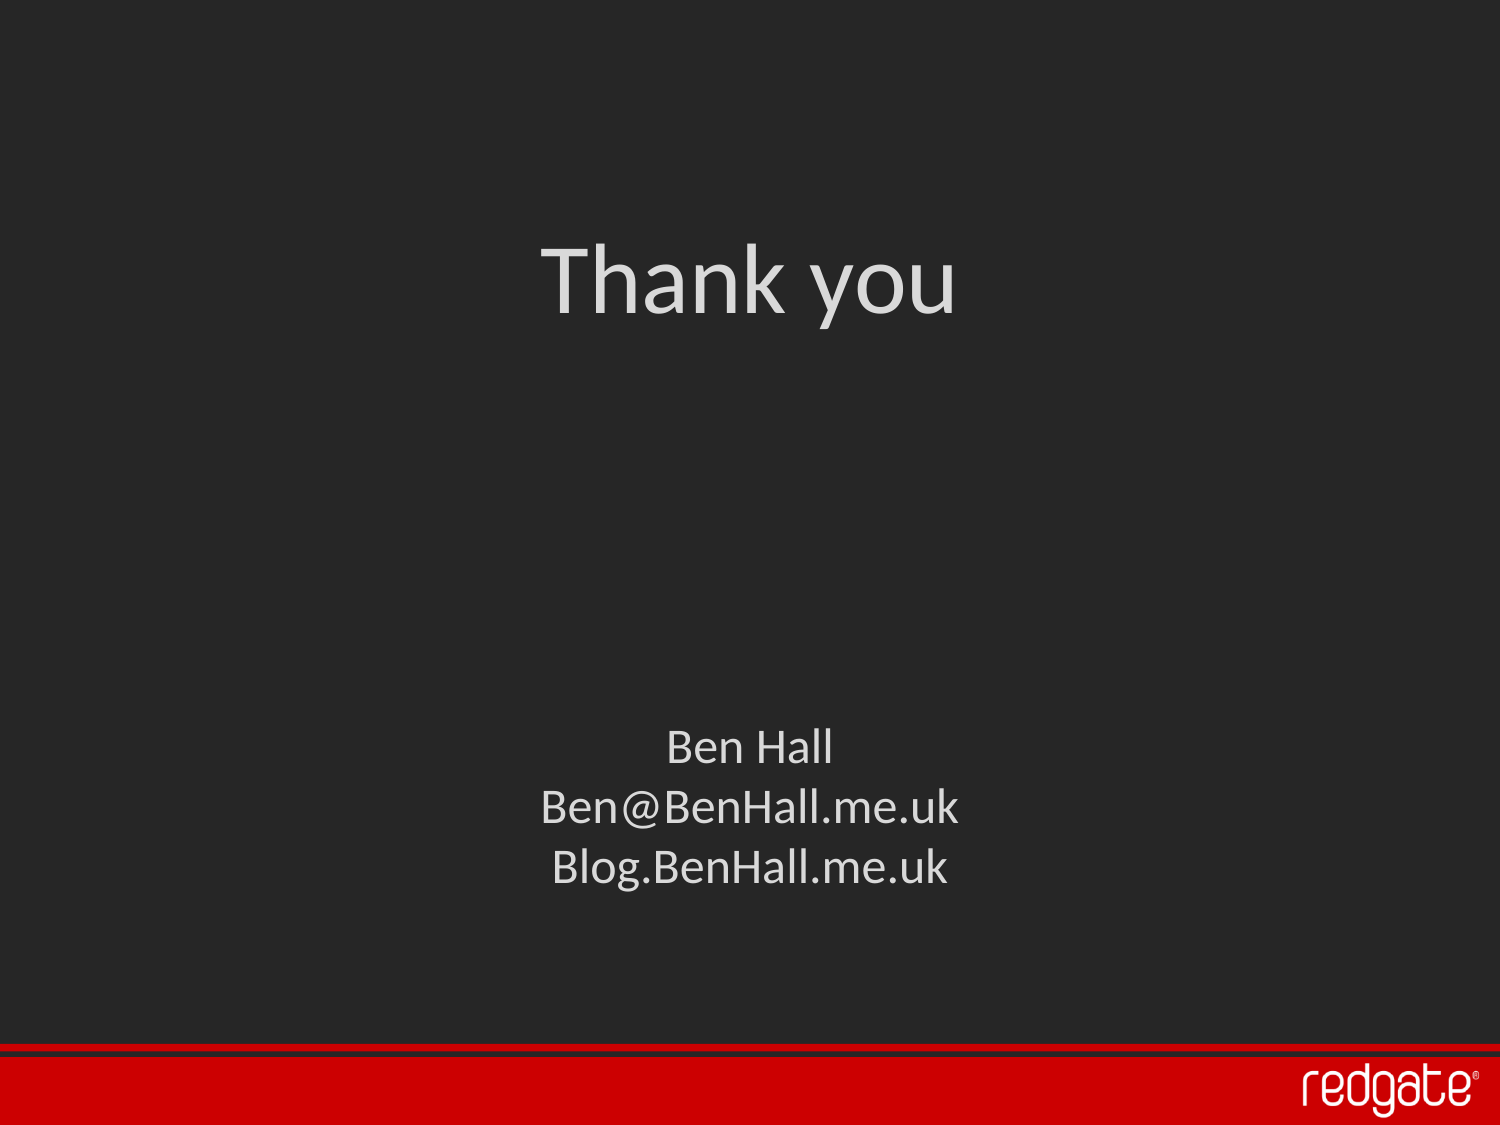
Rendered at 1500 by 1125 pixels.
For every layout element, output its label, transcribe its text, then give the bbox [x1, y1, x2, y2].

text_box [0, 1042, 1500, 1053]
picture [1301, 1061, 1481, 1120]
text_box Thank you [0, 206, 1500, 1019]
text_box [0, 1055, 1500, 1125]
